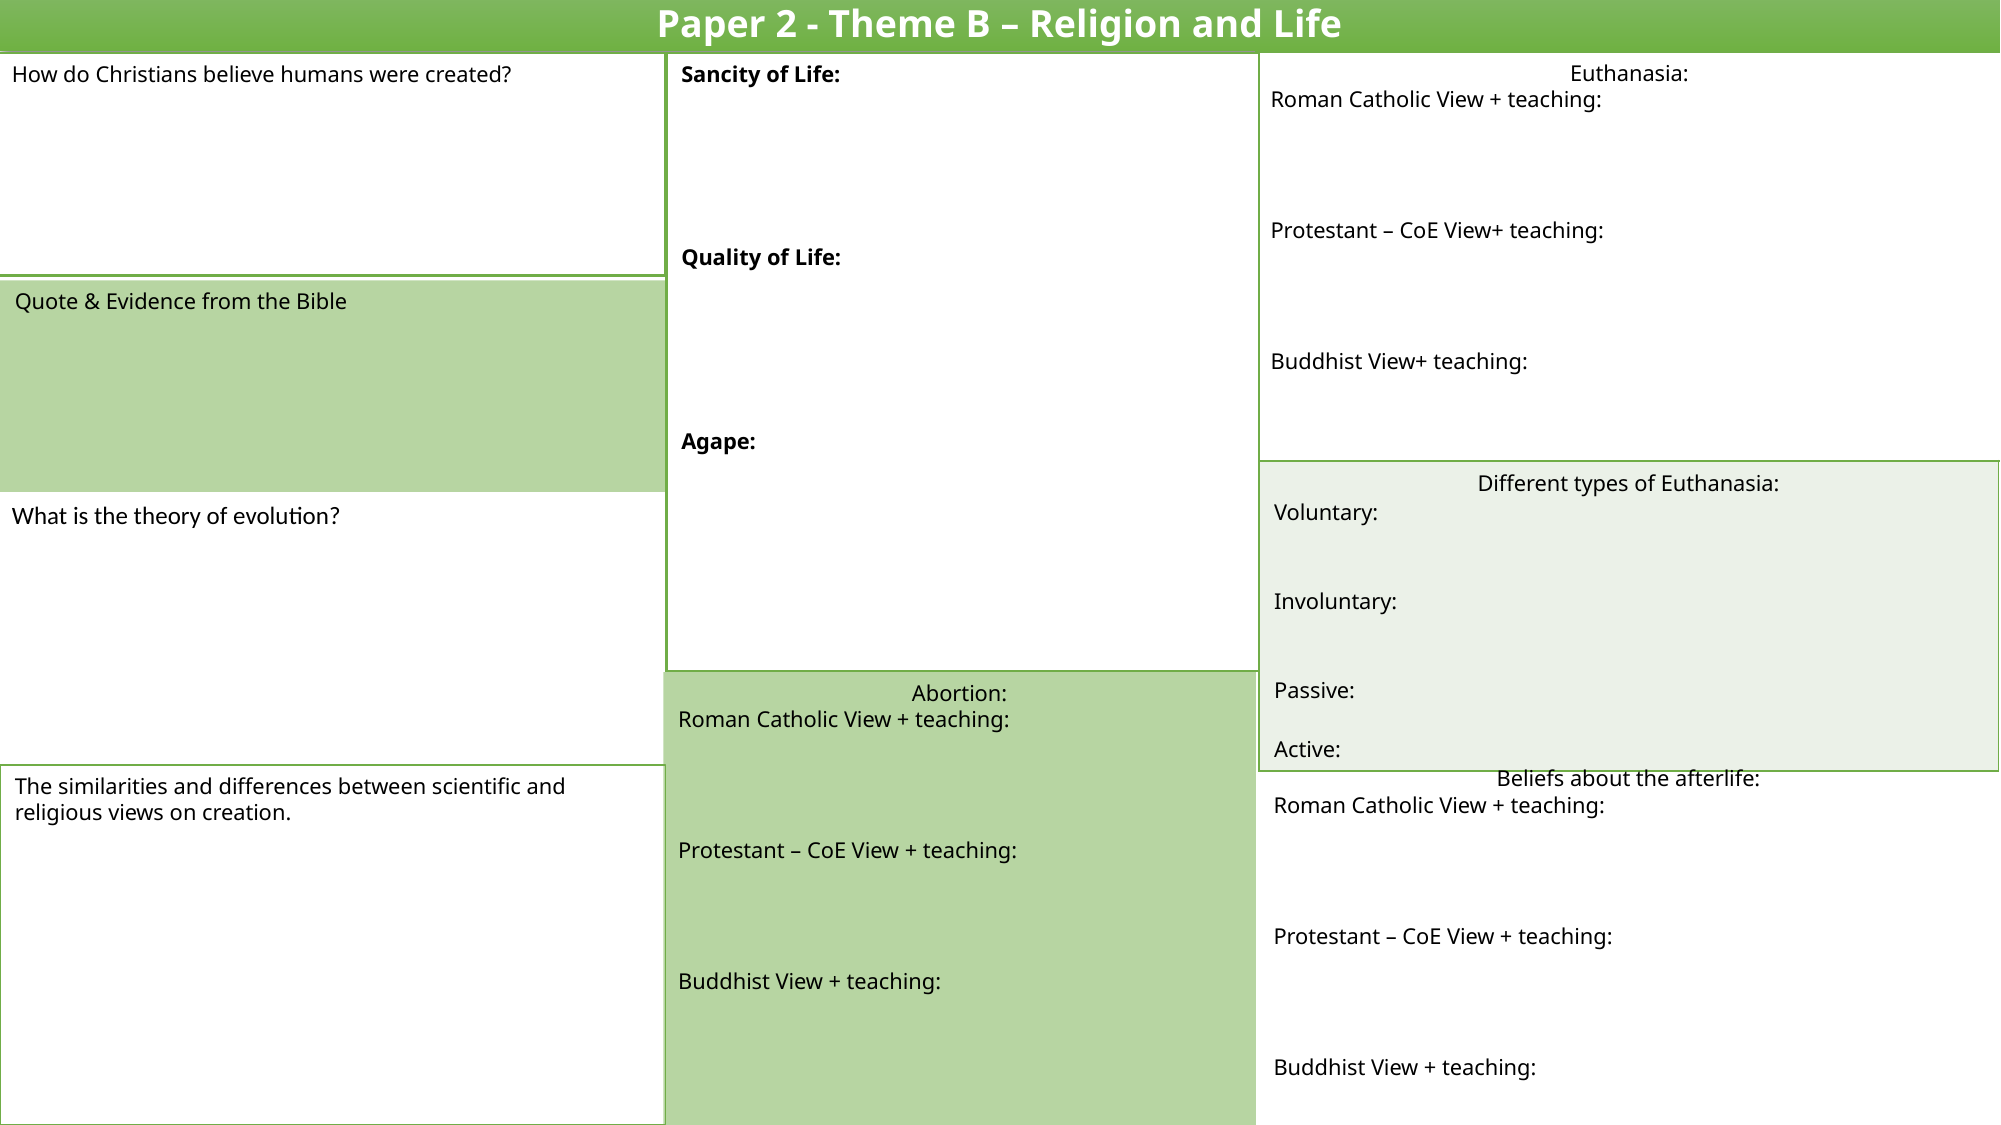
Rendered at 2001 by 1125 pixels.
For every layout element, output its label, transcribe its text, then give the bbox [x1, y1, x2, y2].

table_header Different types of Euthanasia: Voluntary: Involuntary: Passive: Active: [1260, 462, 1998, 757]
text_box How do Christians believe humans were created? [0, 52, 665, 277]
text_box Quote & Evidence from the Bible [0, 280, 665, 492]
text_box Euthanasia: Roman Catholic View + teaching: Protestant – CoE View+ teaching: Buddhist View+ teaching: [1255, 51, 2000, 462]
text_box Beliefs about the afterlife: Roman Catholic View + teaching: Protestant – CoE View + teaching: Buddhist View + teaching: [1258, 757, 1999, 1088]
text_box Paper 2 - Theme B – Religion and Life [0, 0, 2000, 51]
text_box What is the theory of evolution? [0, 432, 661, 537]
text_box The similarities and differences between scientific and religious views on creation. [0, 765, 663, 1125]
text_box Abortion: Roman Catholic View + teaching: Protestant – CoE View + teaching: Buddhist View + teaching: [663, 672, 1256, 1125]
text_box Sancity of Life: Quality of Life: Agape: [665, 52, 1260, 672]
